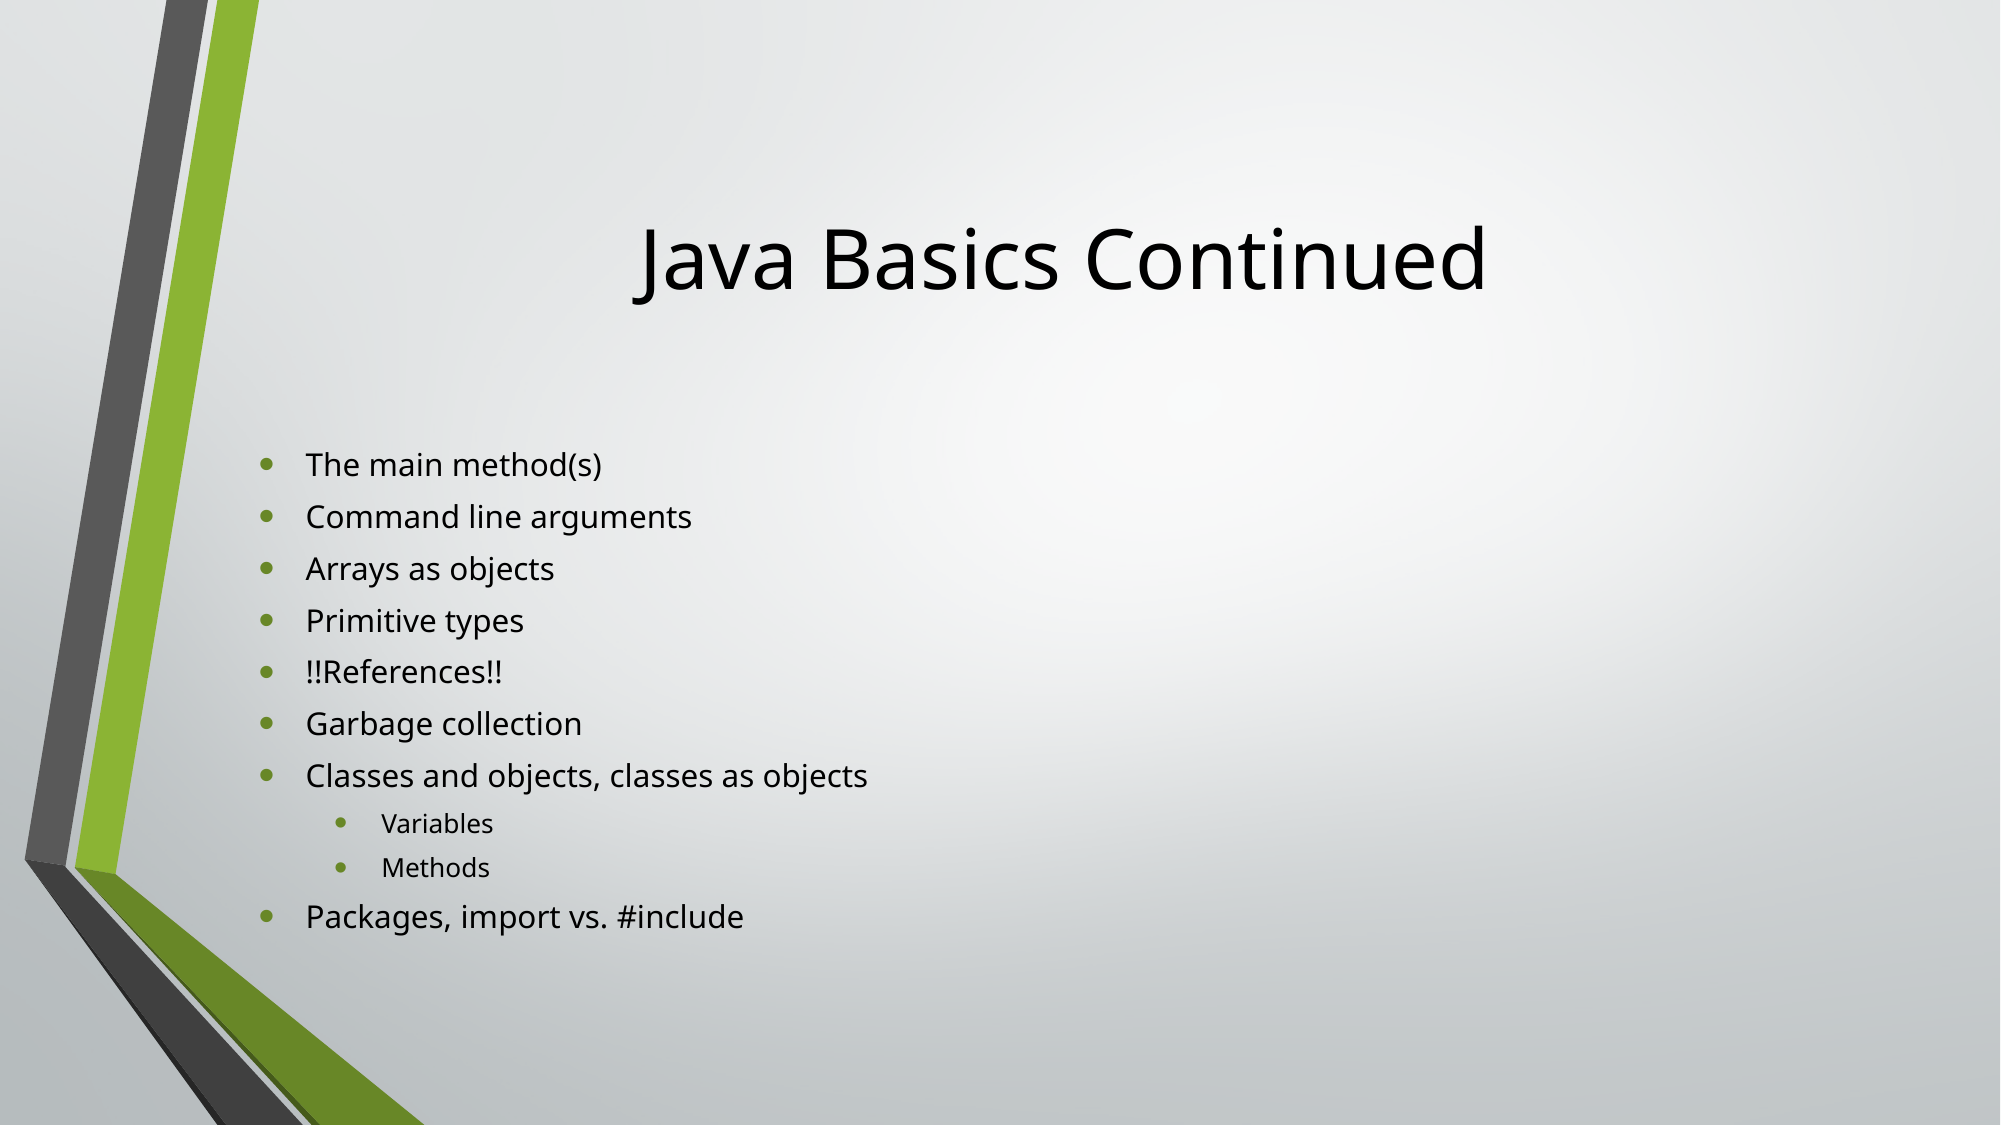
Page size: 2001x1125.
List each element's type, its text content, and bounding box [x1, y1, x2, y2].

list The main method(s) Command line arguments Arrays as objects Primitive types !!References!! Garbage collection Classes and objects, classes as objects Variables Methods Packages, import vs. #include [243, 437, 1887, 950]
title Java Basics Continued [243, 112, 1887, 400]
